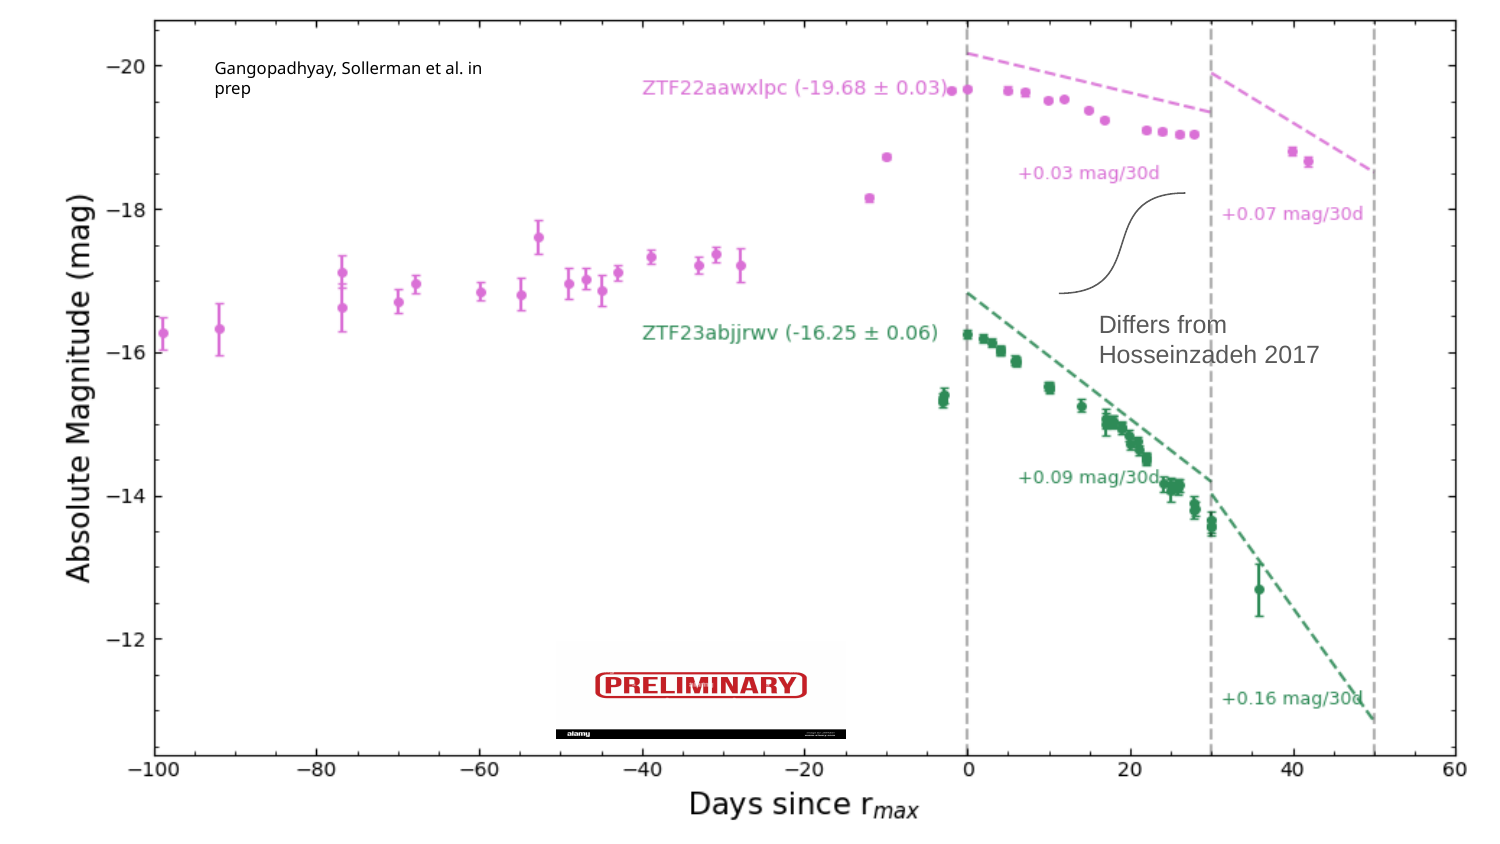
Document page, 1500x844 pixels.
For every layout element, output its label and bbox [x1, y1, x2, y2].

picture [46, 0, 1490, 844]
text_box [1058, 192, 1186, 294]
